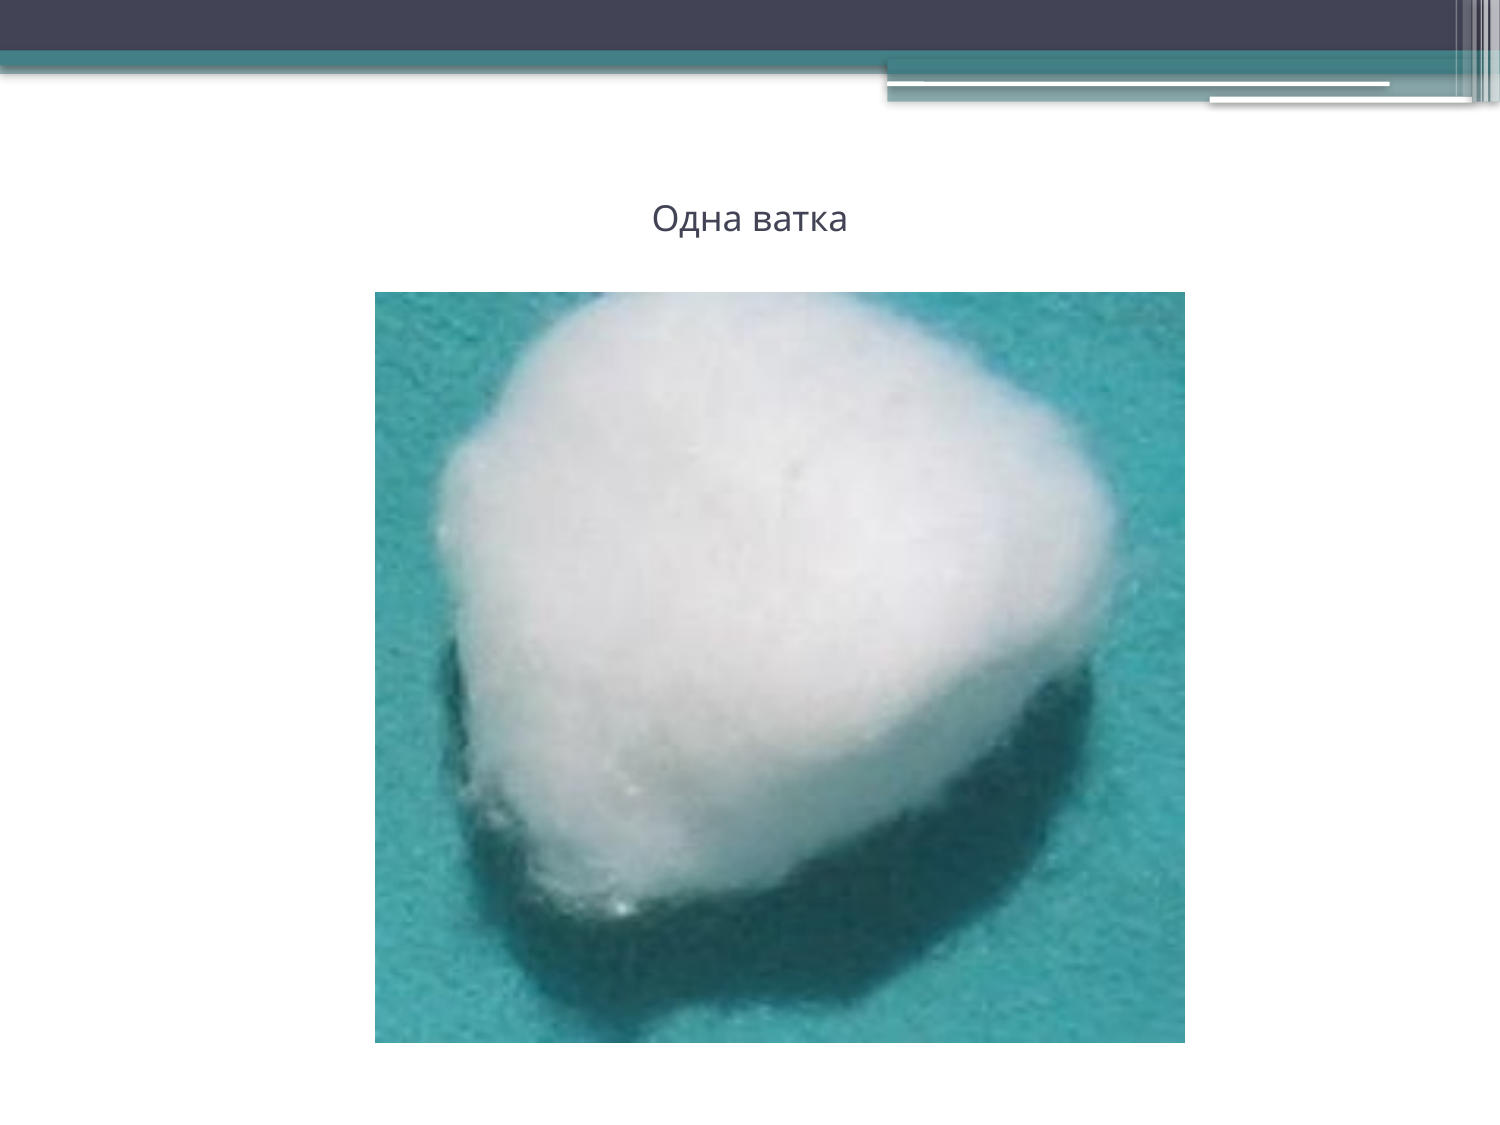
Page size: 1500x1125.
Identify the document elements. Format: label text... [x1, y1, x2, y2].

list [374, 292, 1186, 1044]
title Одна ватка [75, 187, 1425, 247]
